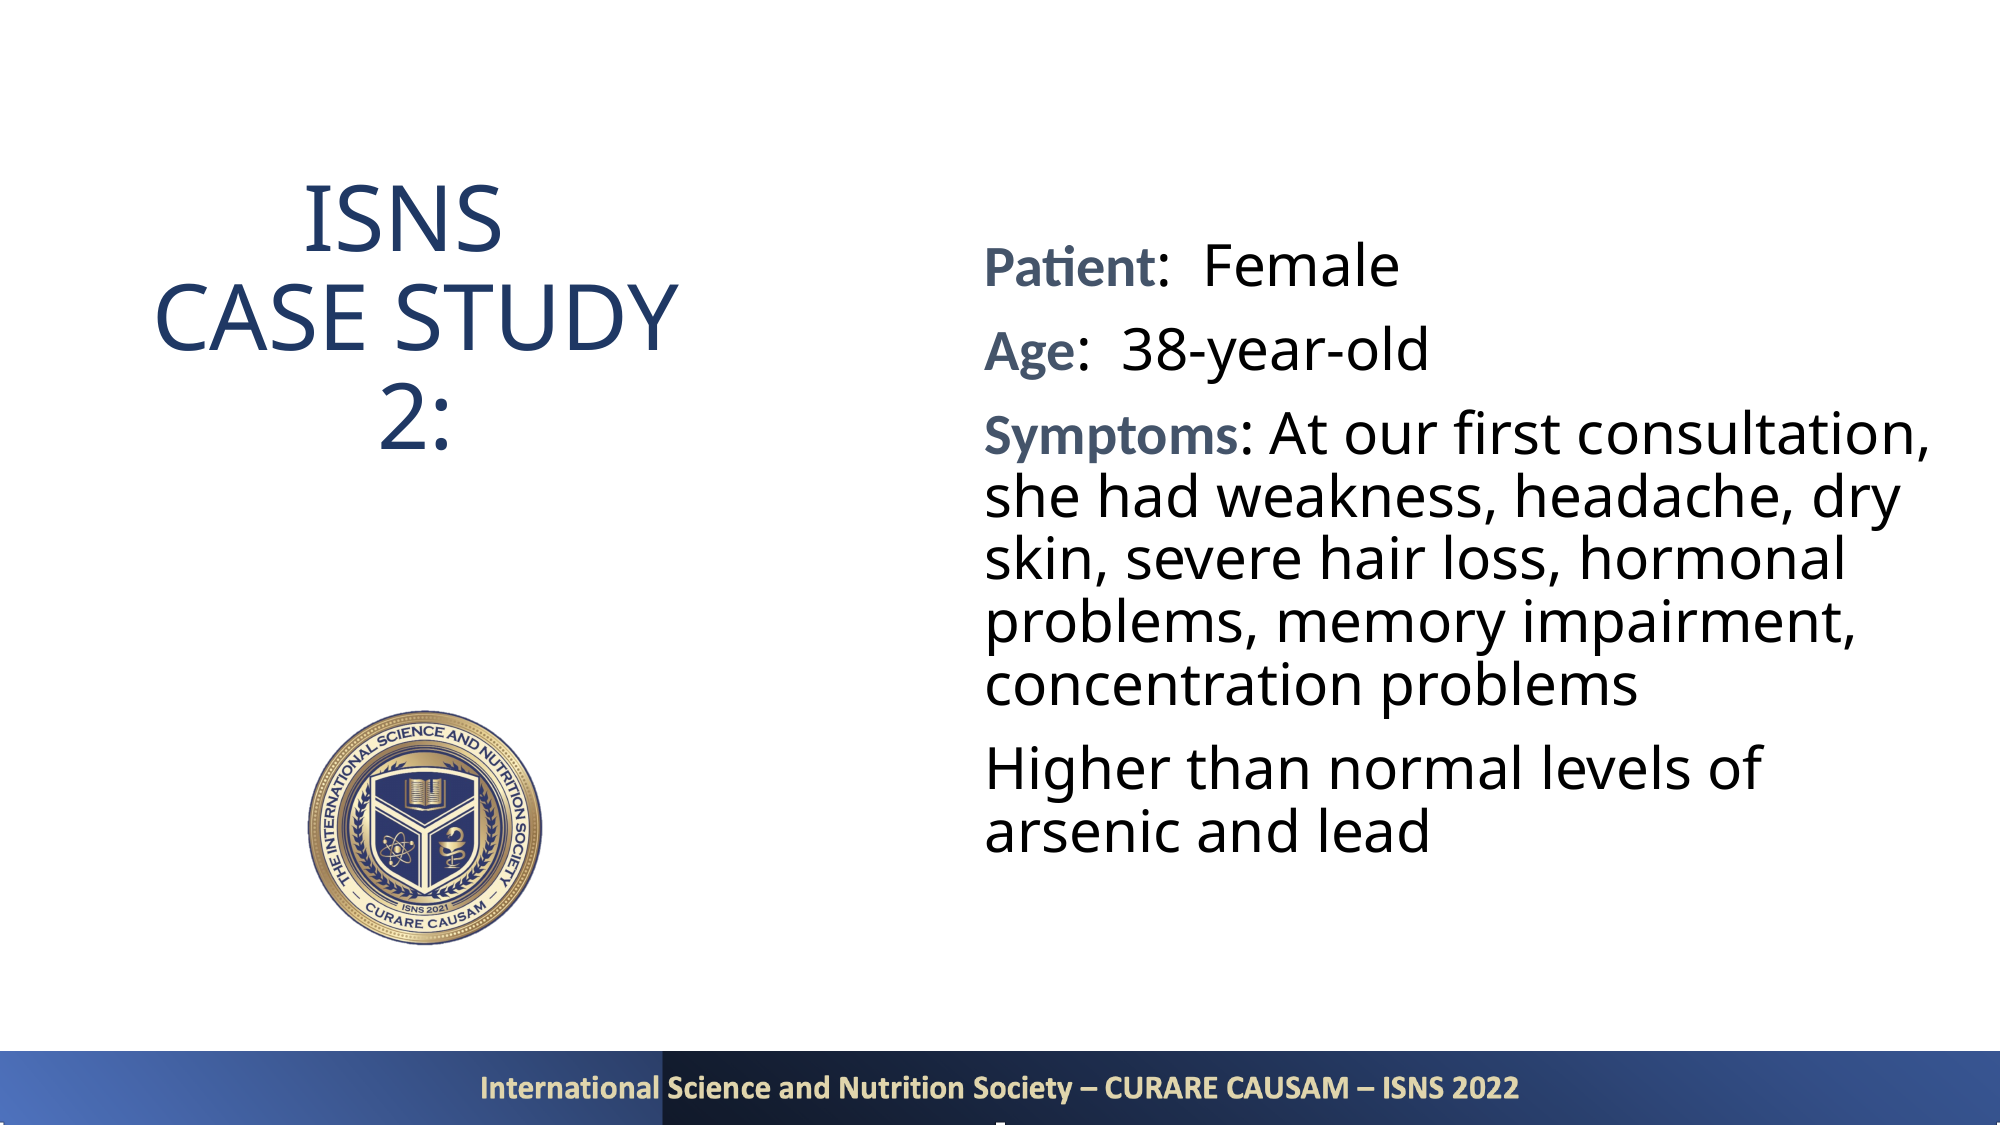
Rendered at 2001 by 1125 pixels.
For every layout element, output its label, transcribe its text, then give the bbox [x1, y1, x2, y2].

list Patient: Female Age: 38-year-old Symptoms: At our first consultation, she had weakness, headache, dry skin, severe hair loss, hormonal problems, memory impairment, concentration problems Higher than normal levels of arsenic and lead [969, 229, 1977, 992]
picture [231, 658, 602, 981]
picture [0, 1051, 2000, 1125]
text_box ISNS CASE STUDY 2: [93, 136, 739, 587]
